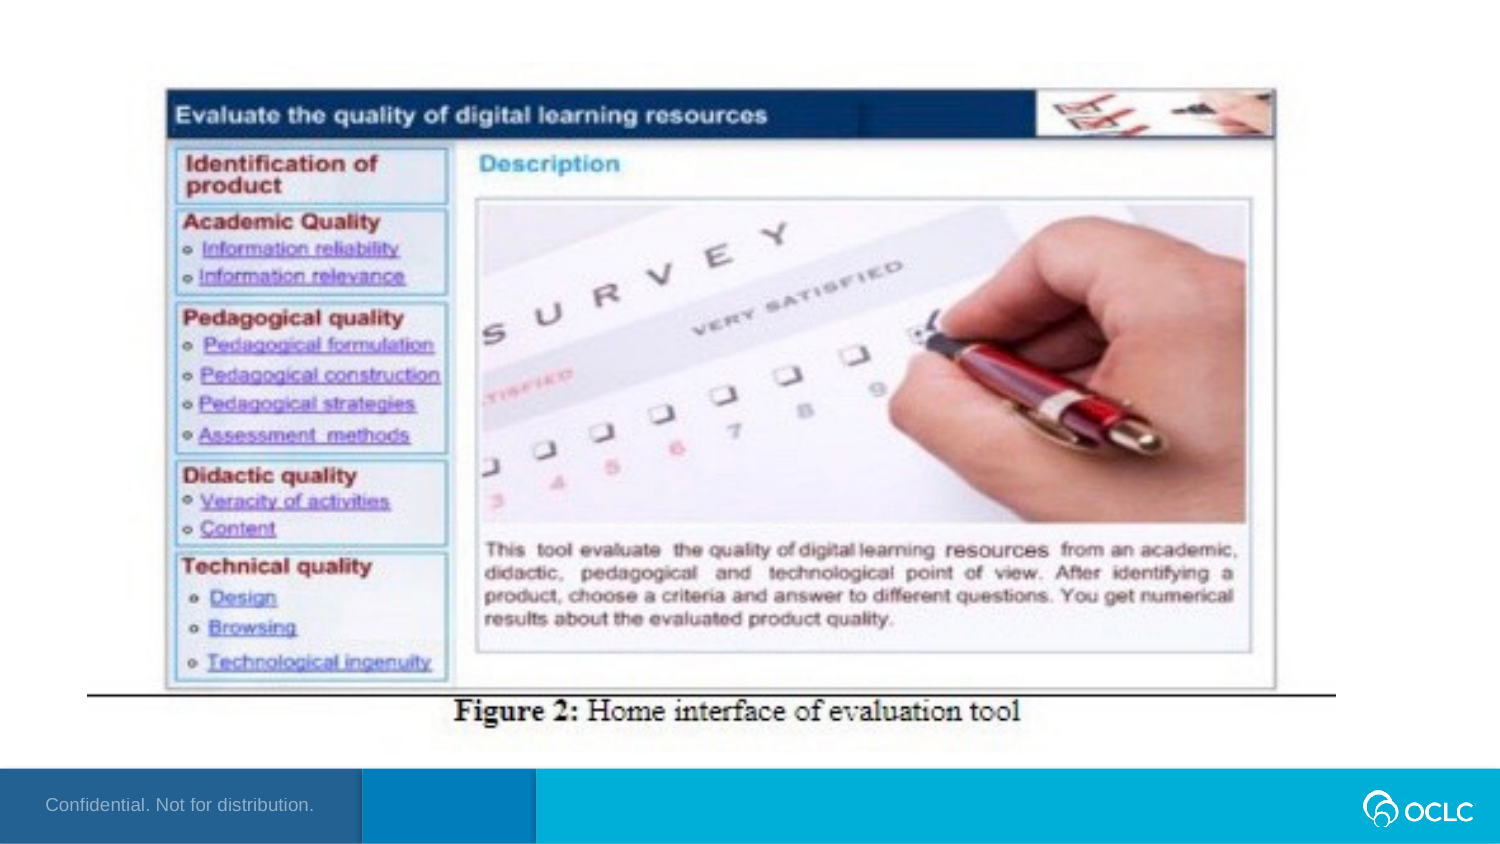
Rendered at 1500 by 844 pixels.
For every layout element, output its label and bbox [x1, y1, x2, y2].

picture [87, 62, 1336, 755]
